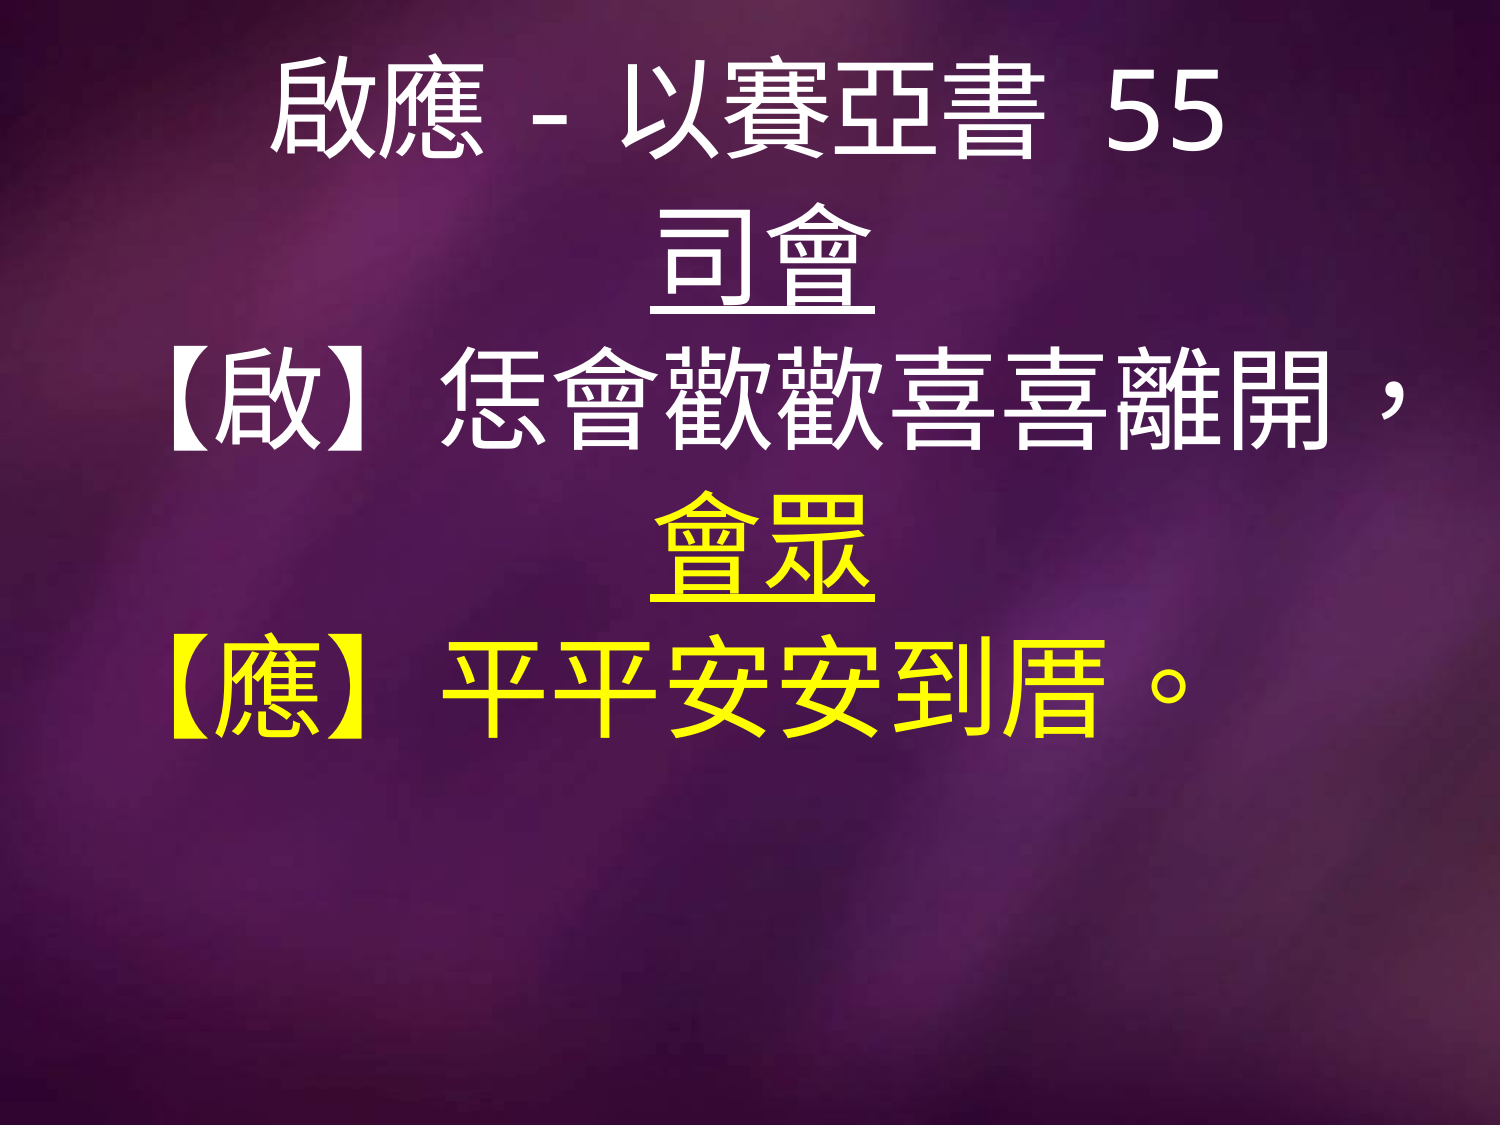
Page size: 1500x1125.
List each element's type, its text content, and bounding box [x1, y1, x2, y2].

picture [0, 0, 1500, 1125]
list 司會 【啟】恁會歡歡喜喜離開， 會眾 【應】平平安安到厝。 [99, 200, 1425, 773]
title 啟應-以賽亞書 55 [62, 37, 1438, 174]
